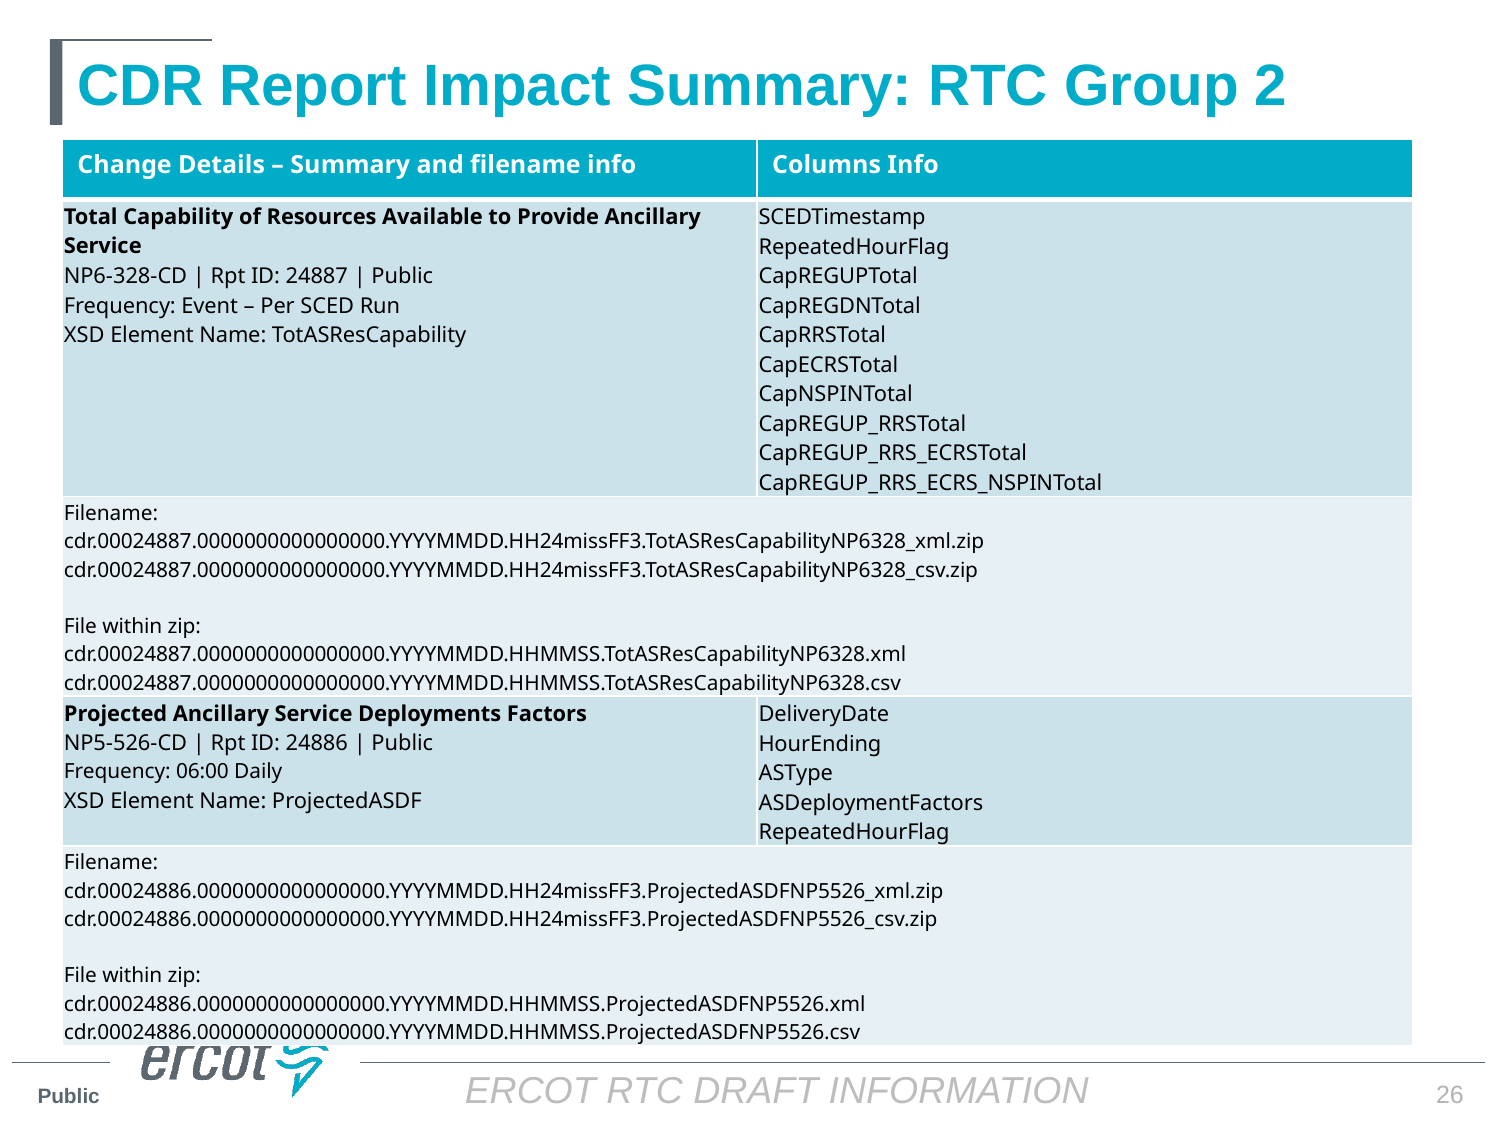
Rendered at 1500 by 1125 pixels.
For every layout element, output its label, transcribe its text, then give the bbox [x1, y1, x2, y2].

table_header Columns Info [758, 140, 1412, 197]
table_cell Projected Ancillary Service Deployments Factors NP5-526-CD | Rpt ID: 24886 | Public Frequency: 06:00 Daily XSD Element Name: ProjectedASDF [63, 697, 756, 845]
title CDR Report Impact Summary: RTC Group 2 [62, 39, 1450, 138]
table_cell DeliveryDate HourEnding ASType ASDeploymentFactors RepeatedHourFlag [758, 697, 1412, 845]
table_header Change Details – Summary and filename info [63, 140, 756, 197]
table_cell Filename: cdr.00024887.0000000000000000.YYYYMMDD.HH24missFF3.TotASResCapabilityNP6328_xml.zip cdr.00024887.0000000000000000.YYYYMMDD.HH24missFF3.TotASResCapabilityNP6328_csv.zip File within zip: cdr.00024887.0000000000000000.YYYYMMDD.HHMMSS.TotASResCapabilityNP6328.xml cdr.00024887.0000000000000000.YYYYMMDD.HHMMSS.TotASResCapabilityNP6328.csv [63, 497, 1412, 695]
table_cell Filename: cdr.00024886.0000000000000000.YYYYMMDD.HH24missFF3.ProjectedASDFNP5526_xml.zip cdr.00024886.0000000000000000.YYYYMMDD.HH24missFF3.ProjectedASDFNP5526_csv.zip File within zip: cdr.00024886.0000000000000000.YYYYMMDD.HHMMSS.ProjectedASDFNP5526.xml cdr.00024886.0000000000000000.YYYYMMDD.HHMMSS.ProjectedASDFNP5526.csv [63, 847, 1412, 1045]
table_cell SCEDTimestamp RepeatedHourFlag CapREGUPTotal CapREGDNTotal CapRRSTotal CapECRSTotal CapNSPINTotal CapREGUP_RRSTotal CapREGUP_RRS_ECRSTotal CapREGUP_RRS_ECRS_NSPINTotal [758, 202, 1412, 496]
picture [137, 1046, 332, 1100]
table_cell Total Capability of Resources Available to Provide Ancillary Service NP6-328-CD | Rpt ID: 24887 | Public Frequency: Event – Per SCED Run XSD Element Name: TotASResCapability [63, 202, 756, 496]
slide_number 26 [1412, 1076, 1488, 1112]
